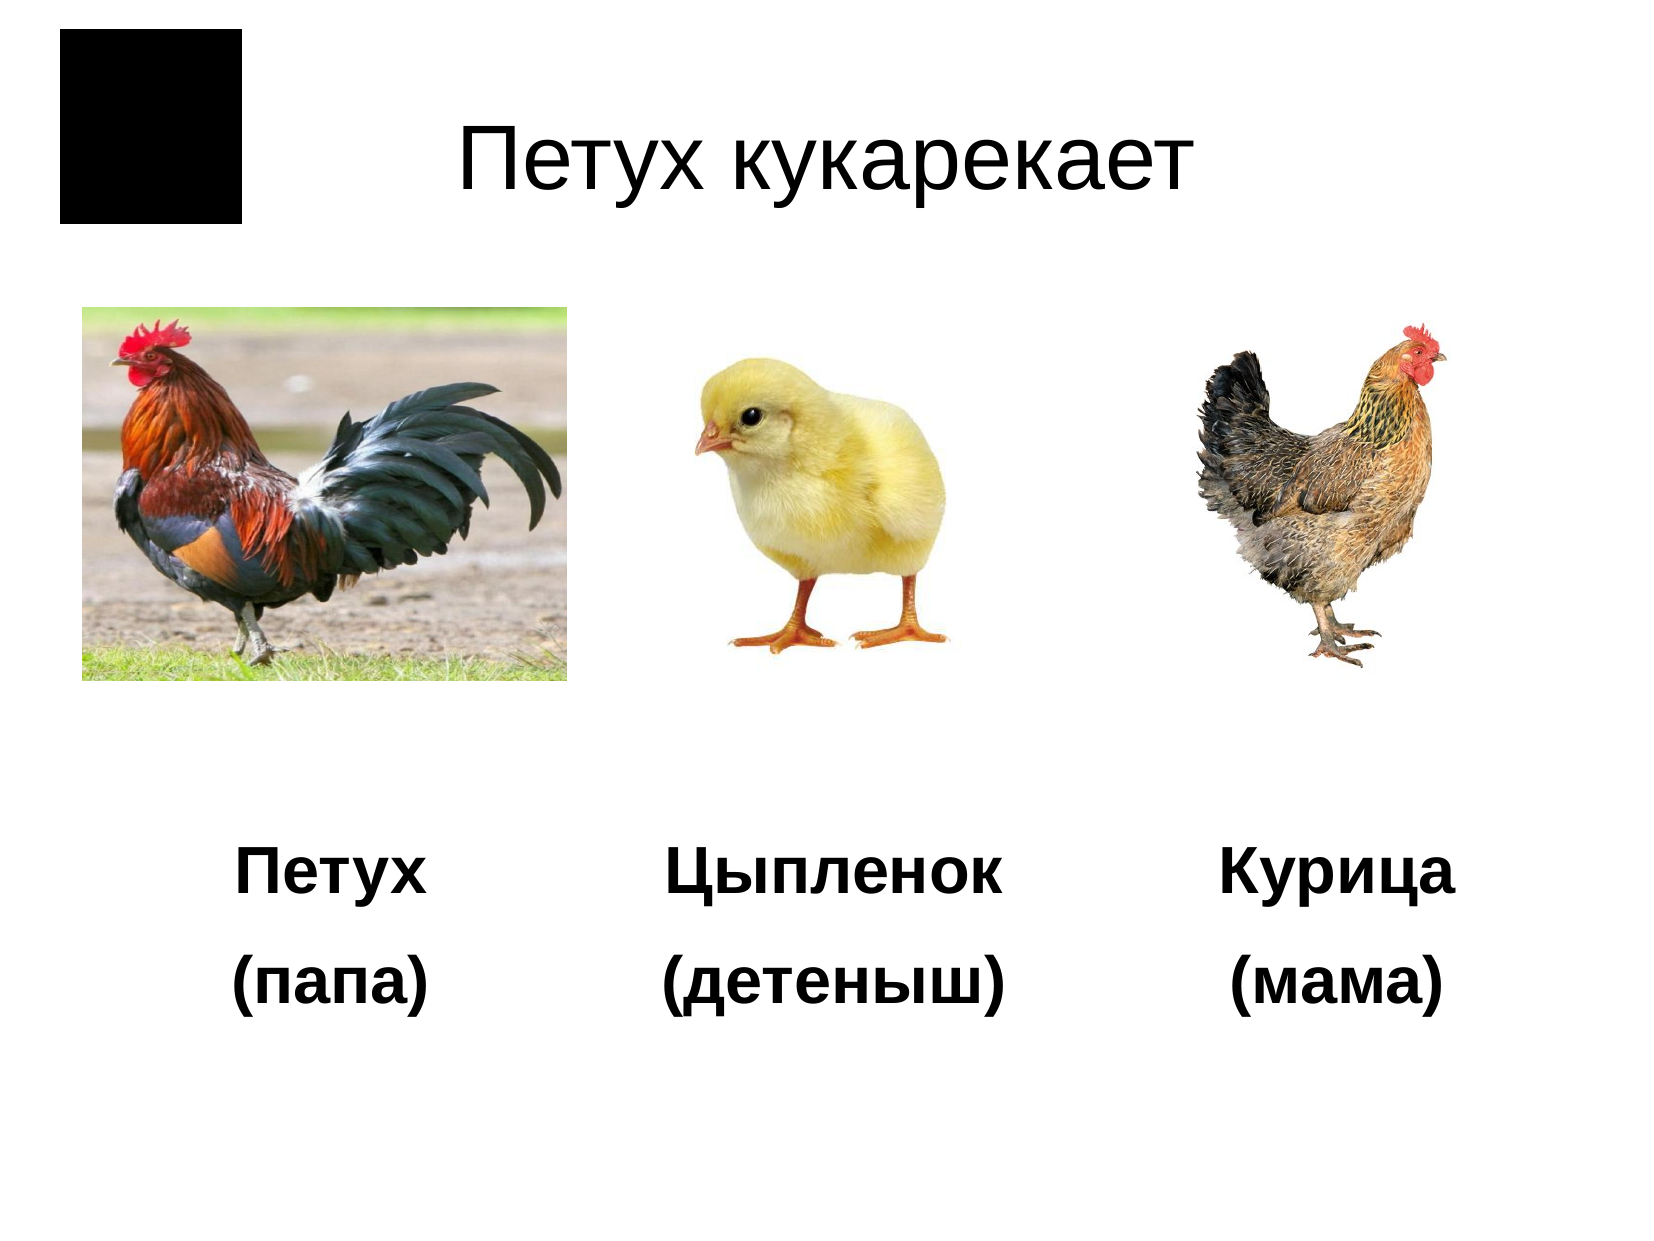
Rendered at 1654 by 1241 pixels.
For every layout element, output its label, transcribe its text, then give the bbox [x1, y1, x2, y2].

picture [677, 289, 973, 681]
list Петух (папа) [82, 717, 562, 1108]
list Цыпленок (детеныш) [585, 717, 1065, 1108]
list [58, 27, 244, 225]
picture [1153, 289, 1504, 681]
title Петух кукарекает [82, 49, 1571, 257]
list Курица (мама) [1088, 717, 1568, 1108]
picture [82, 306, 568, 682]
